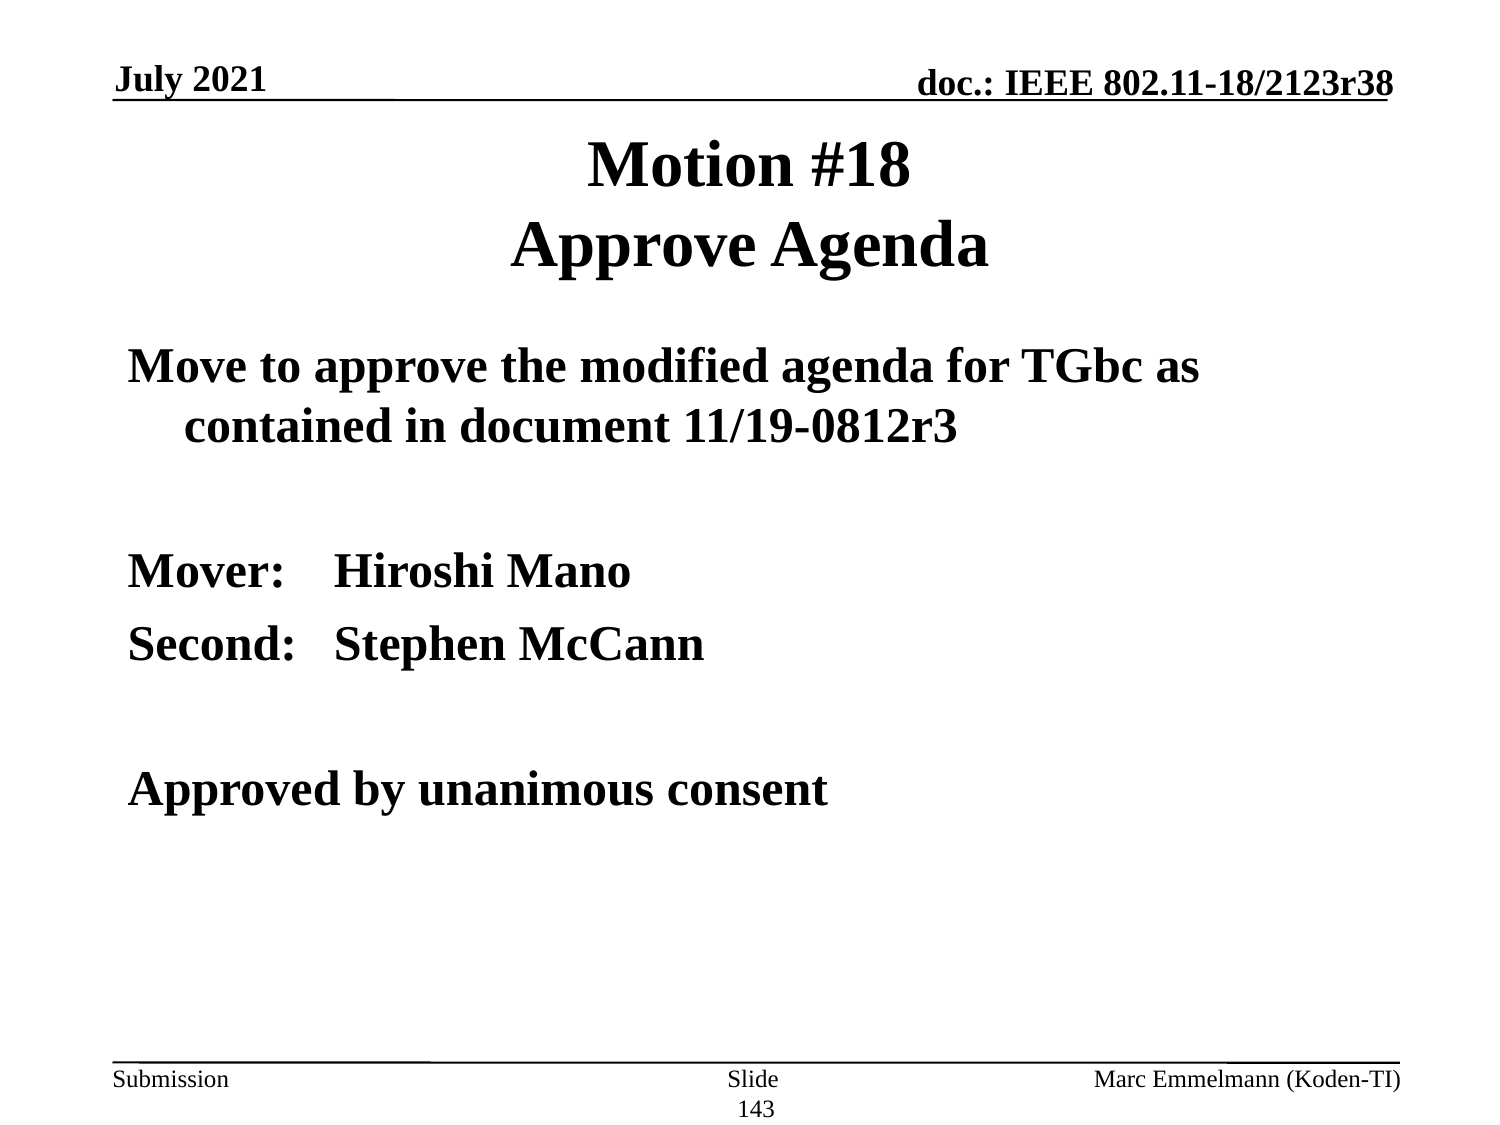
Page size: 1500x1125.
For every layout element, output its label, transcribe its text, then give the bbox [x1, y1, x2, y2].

footer Marc Emmelmann (Koden-TI) [878, 1061, 1402, 1093]
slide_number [114, 54, 423, 100]
list Move to approve the modified agenda for TGbc as contained in document 11/19-0812r3 Mover: Hiroshi Mano Second: Stephen McCann Approved by unanimous consent [112, 324, 1388, 1000]
slide_number Slide 143 [712, 1061, 800, 1123]
title Motion #18 Approve Agenda [112, 112, 1388, 288]
